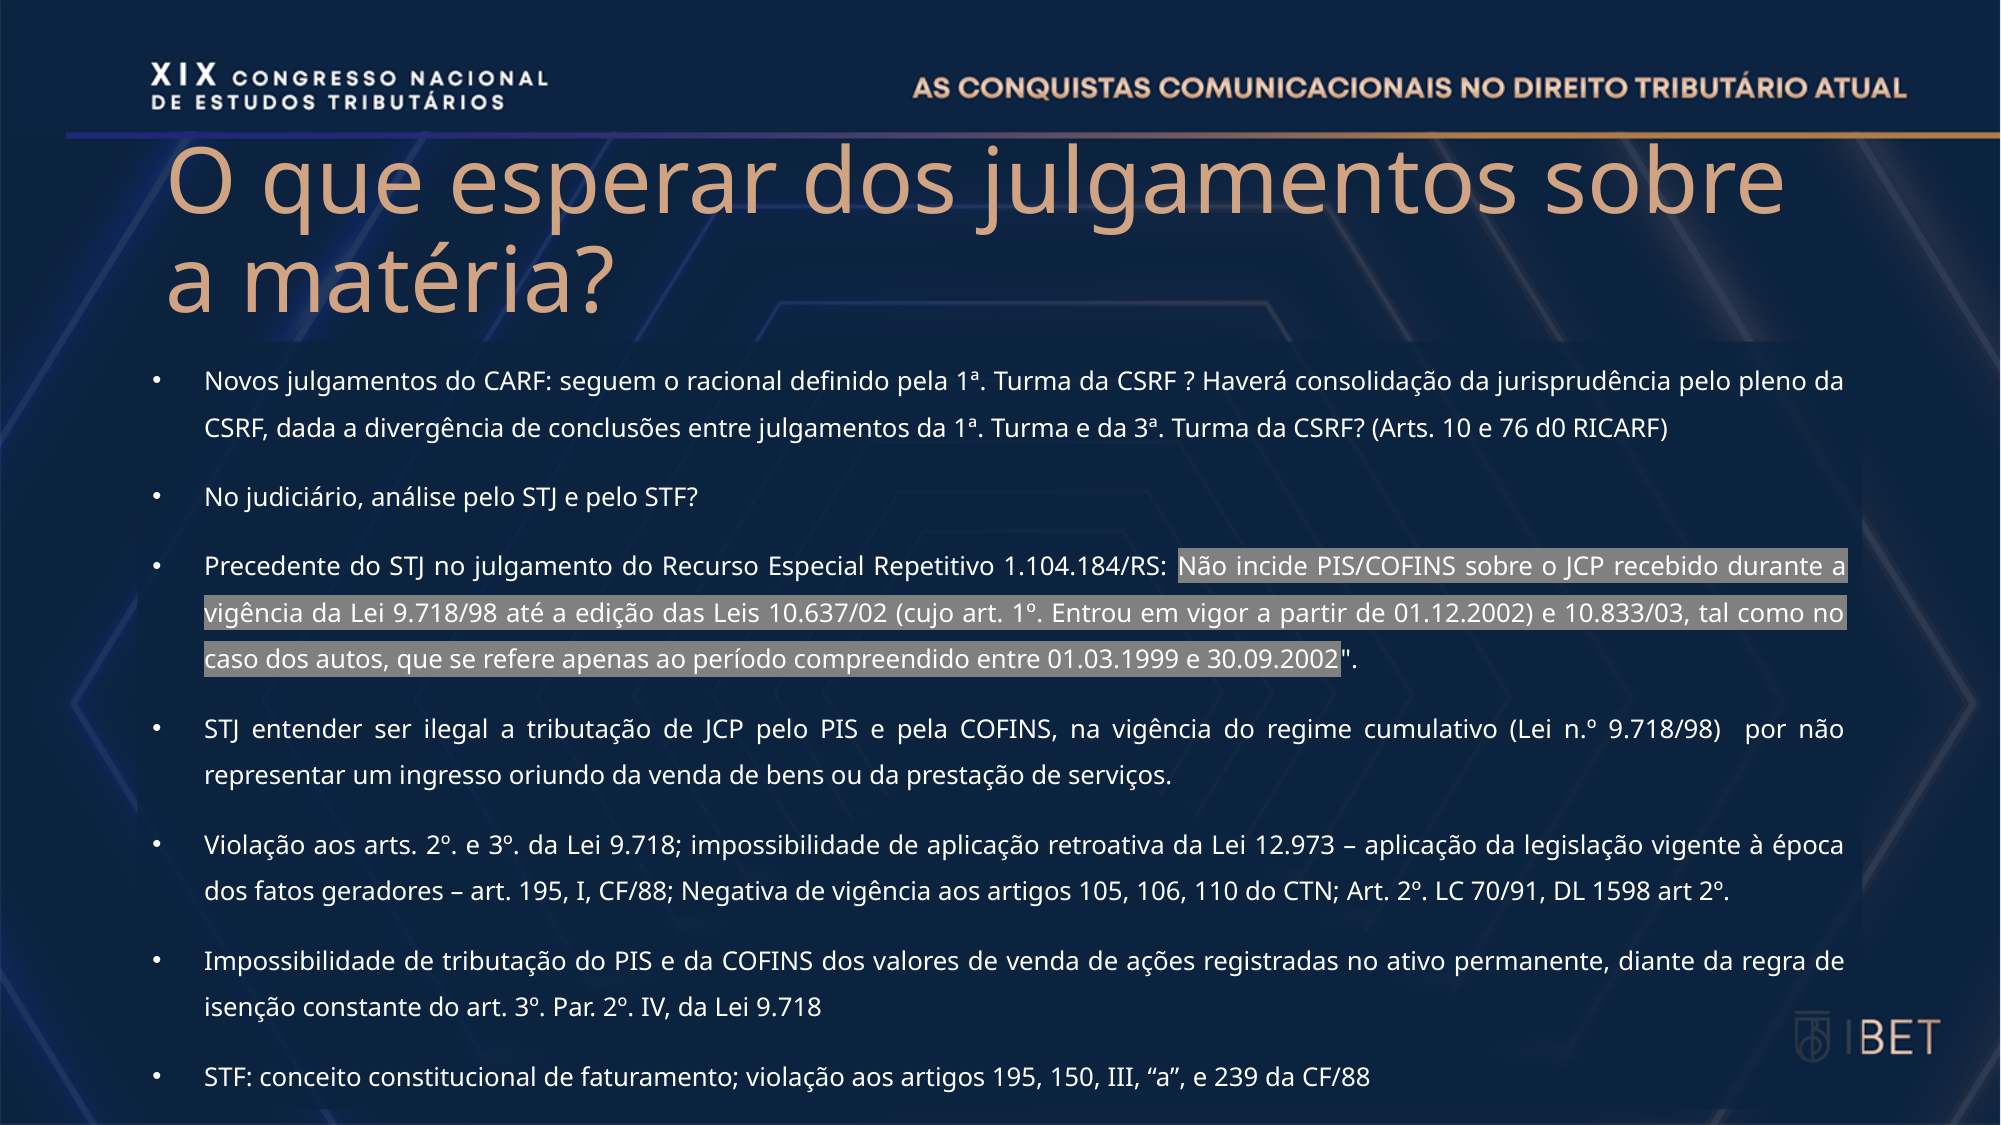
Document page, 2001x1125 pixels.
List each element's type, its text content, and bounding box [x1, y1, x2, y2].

picture [0, 0, 2001, 1125]
list Novos julgamentos do CARF: seguem o racional definido pela 1ª. Turma da CSRF ? Haverá consolidação da jurisprudência pelo pleno da CSRF, dada a divergência de conclusões entre julgamentos da 1ª. Turma e da 3ª. Turma da CSRF? (Arts. 10 e 76 d0 RICARF) No judiciário, análise pelo STJ e pelo STF? Precedente do STJ no julgamento do Recurso Especial Repetitivo 1.104.184/RS: Não incide PIS/COFINS sobre o JCP recebido durante a vigência da Lei 9.718/98 até a edição das Leis 10.637/02 (cujo art. 1º. Entrou em vigor a partir de 01.12.2002) e 10.833/03, tal como no caso dos autos, que se refere apenas ao período compreendido entre 01.03.1999 e 30.09.2002". STJ entender ser ilegal a tributação de JCP pelo PIS e pela COFINS, na vigência do regime cumulativo (Lei n.º 9.718/98) por não representar um ingresso oriundo da venda de bens ou da prestação de serviços. Violação aos arts. 2º. e 3º. da Lei 9.718; impossibilidade de aplicação retroativa da Lei 12.973 – aplicação da legislação vigente à época dos fatos geradores – art. 195, I, CF/88; Negativa de vigência aos artigos 105, 106, 110 do CTN; Art. 2º. LC 70/91, DL 1598 art 2º. Impossibilidade de tributação do PIS e da COFINS dos valores de venda de ações registradas no ativo permanente, diante da regra de isenção constante do art. 3º. Par. 2º. IV, da Lei 9.718 STF: conceito constitucional de faturamento; violação aos artigos 195, 150, III, “a”, e 239 da CF/88 [137, 341, 1863, 1110]
title O que esperar dos julgamentos sobre a matéria? [150, 124, 1875, 342]
